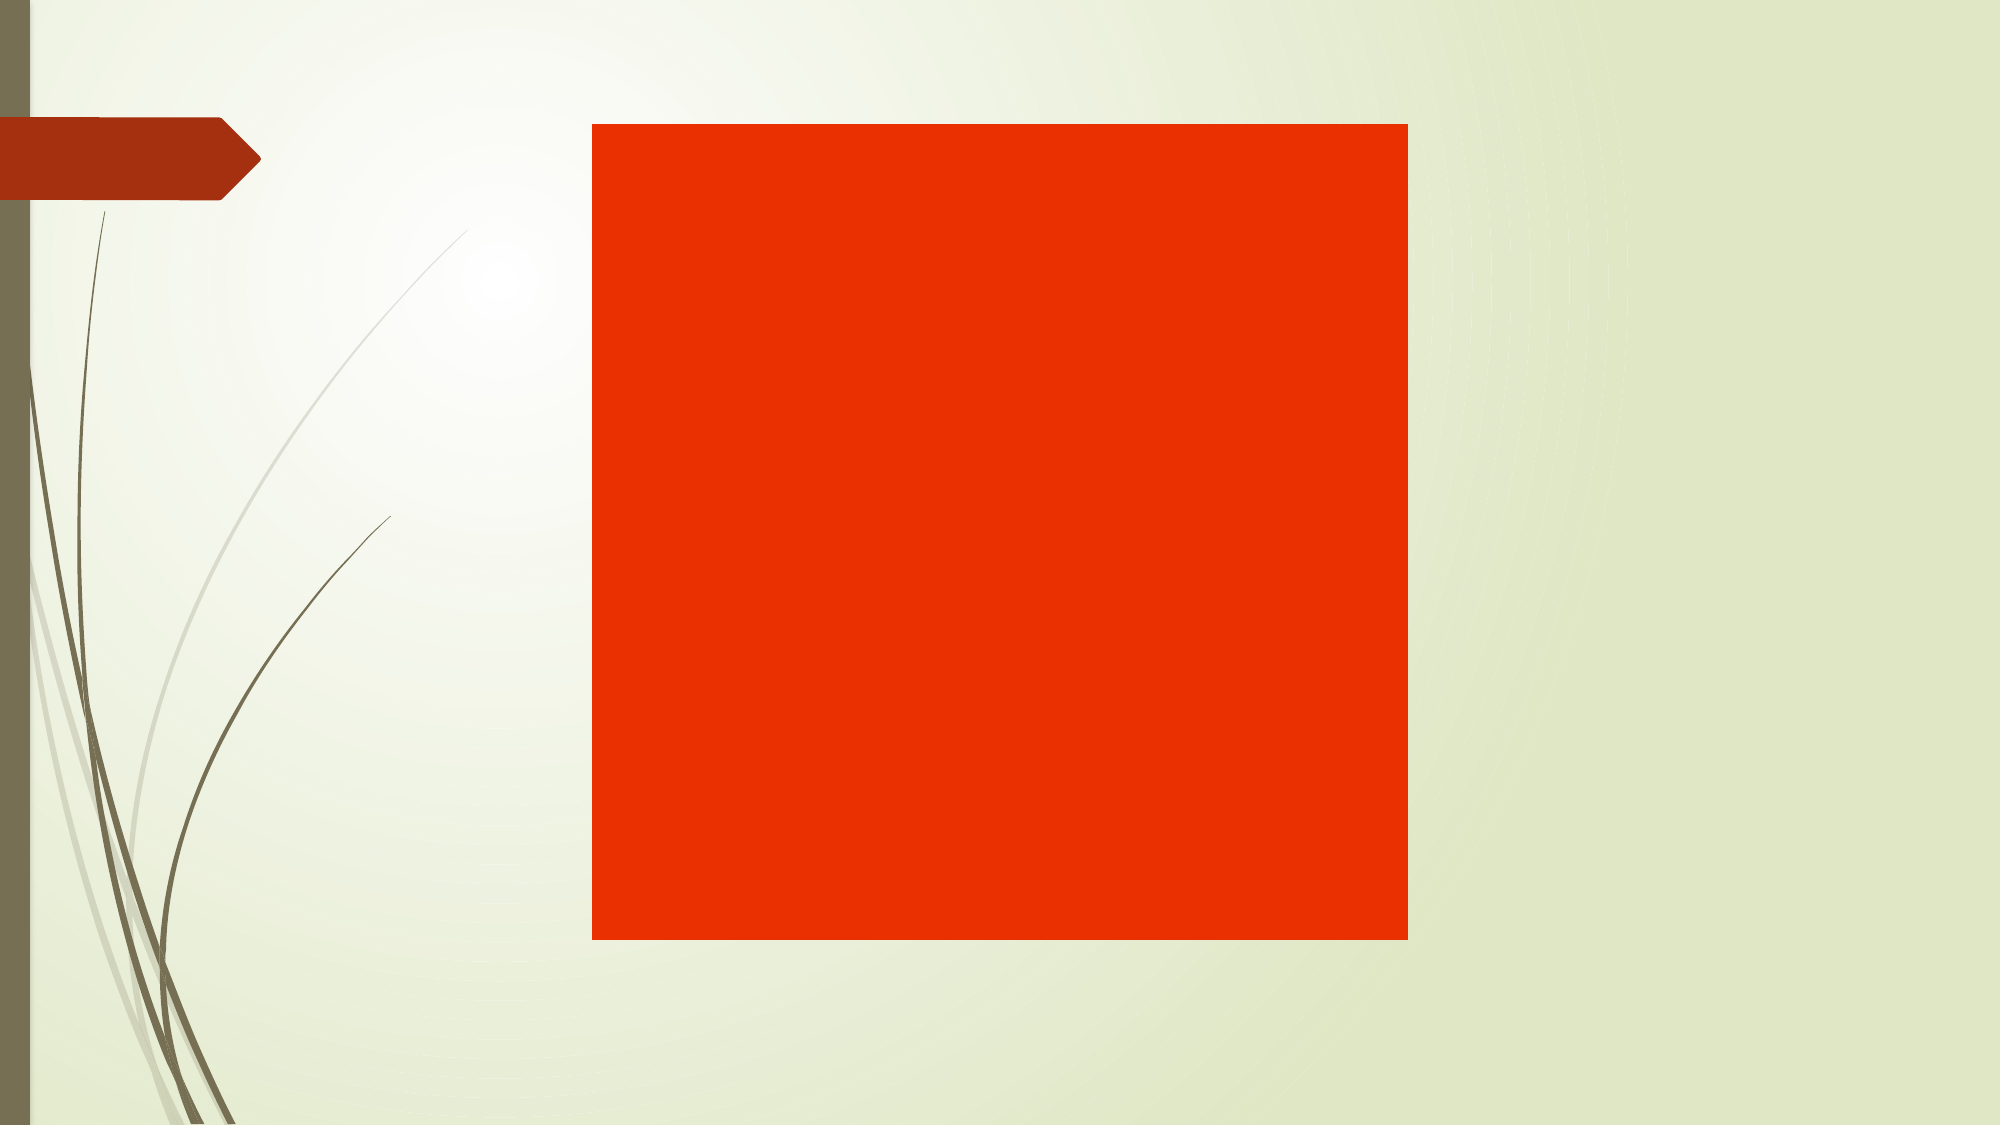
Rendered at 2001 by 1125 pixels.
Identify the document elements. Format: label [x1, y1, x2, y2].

list [592, 123, 1408, 940]
